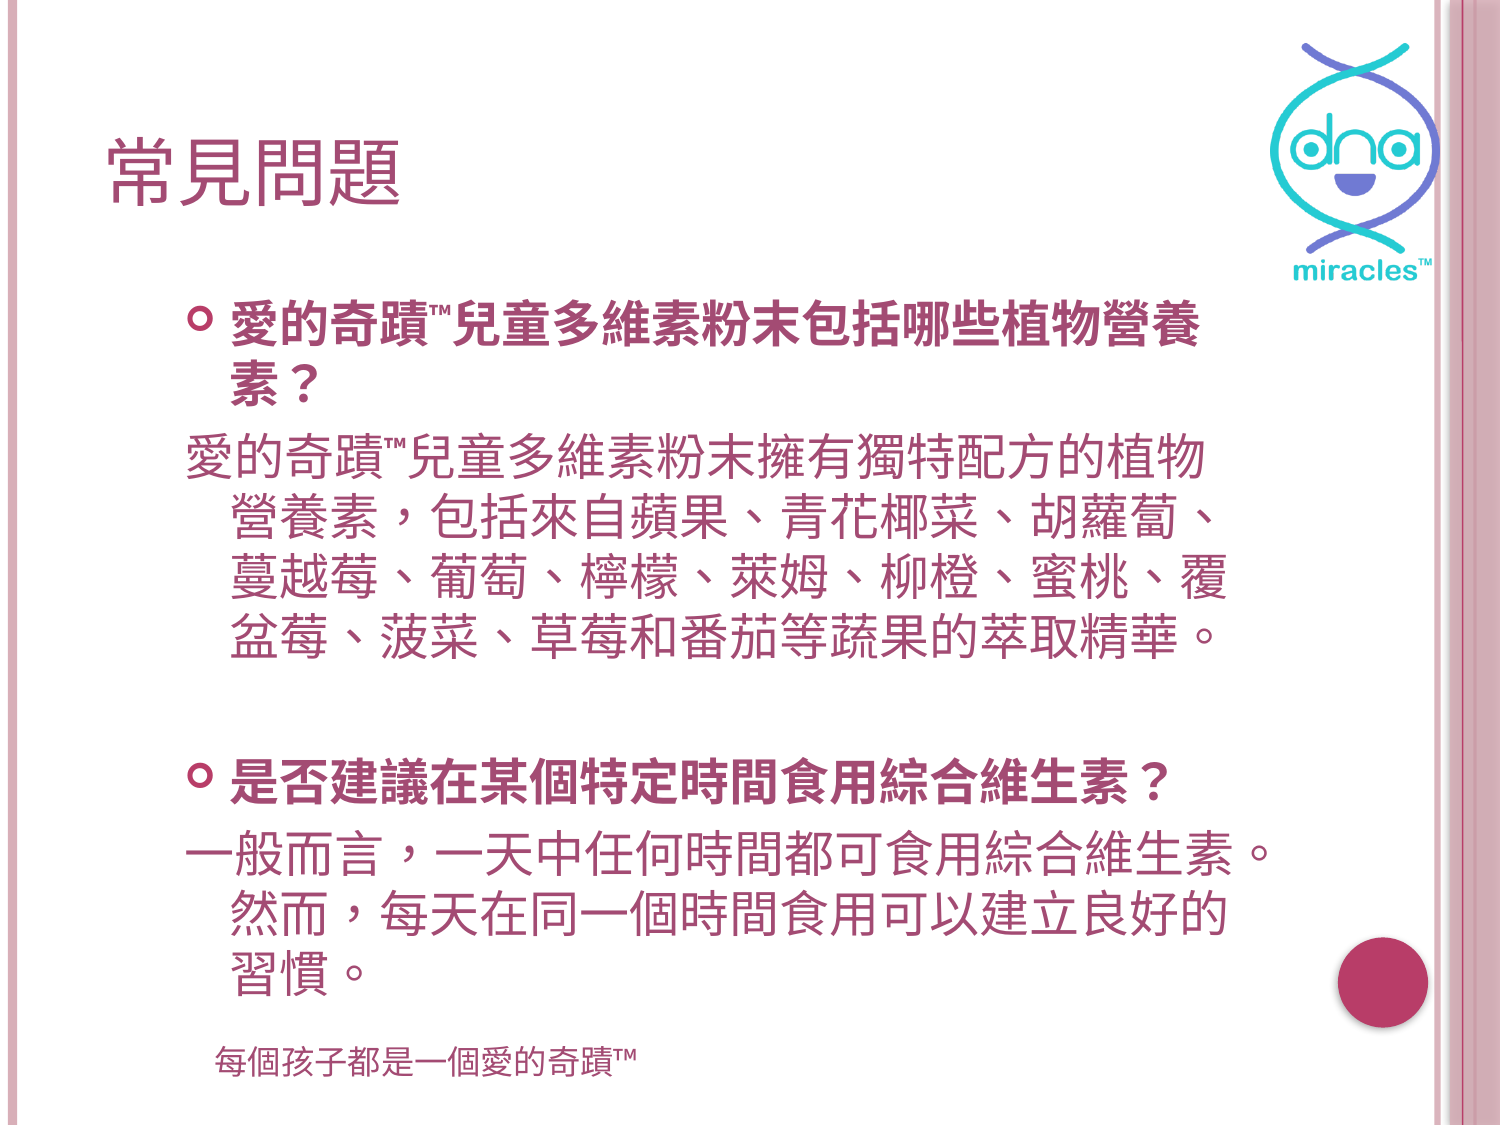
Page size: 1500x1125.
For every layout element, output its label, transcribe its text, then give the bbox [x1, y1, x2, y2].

picture [1269, 39, 1440, 284]
text_box 每個孩子都是一個愛的奇蹟™ [200, 1034, 1213, 1091]
text_box 常見問題 [87, 99, 1100, 224]
list 愛的奇蹟™兒童多維素粉末包括哪些植物營養素？ 愛的奇蹟™兒童多維素粉末擁有獨特配方的植物營養素，包括來自蘋果、青花椰菜、胡蘿蔔、蔓越莓、葡萄、檸檬、萊姆、柳橙、蜜桃、覆盆莓、菠菜、草莓和番茄等蔬果的萃取精華。 是否建議在某個特定時間食用綜合維生素？ 一般而言，一天中任何時間都可食用綜合維生素。然而，每天在同一個時間食用可以建立良好的習慣。 [169, 285, 1264, 713]
